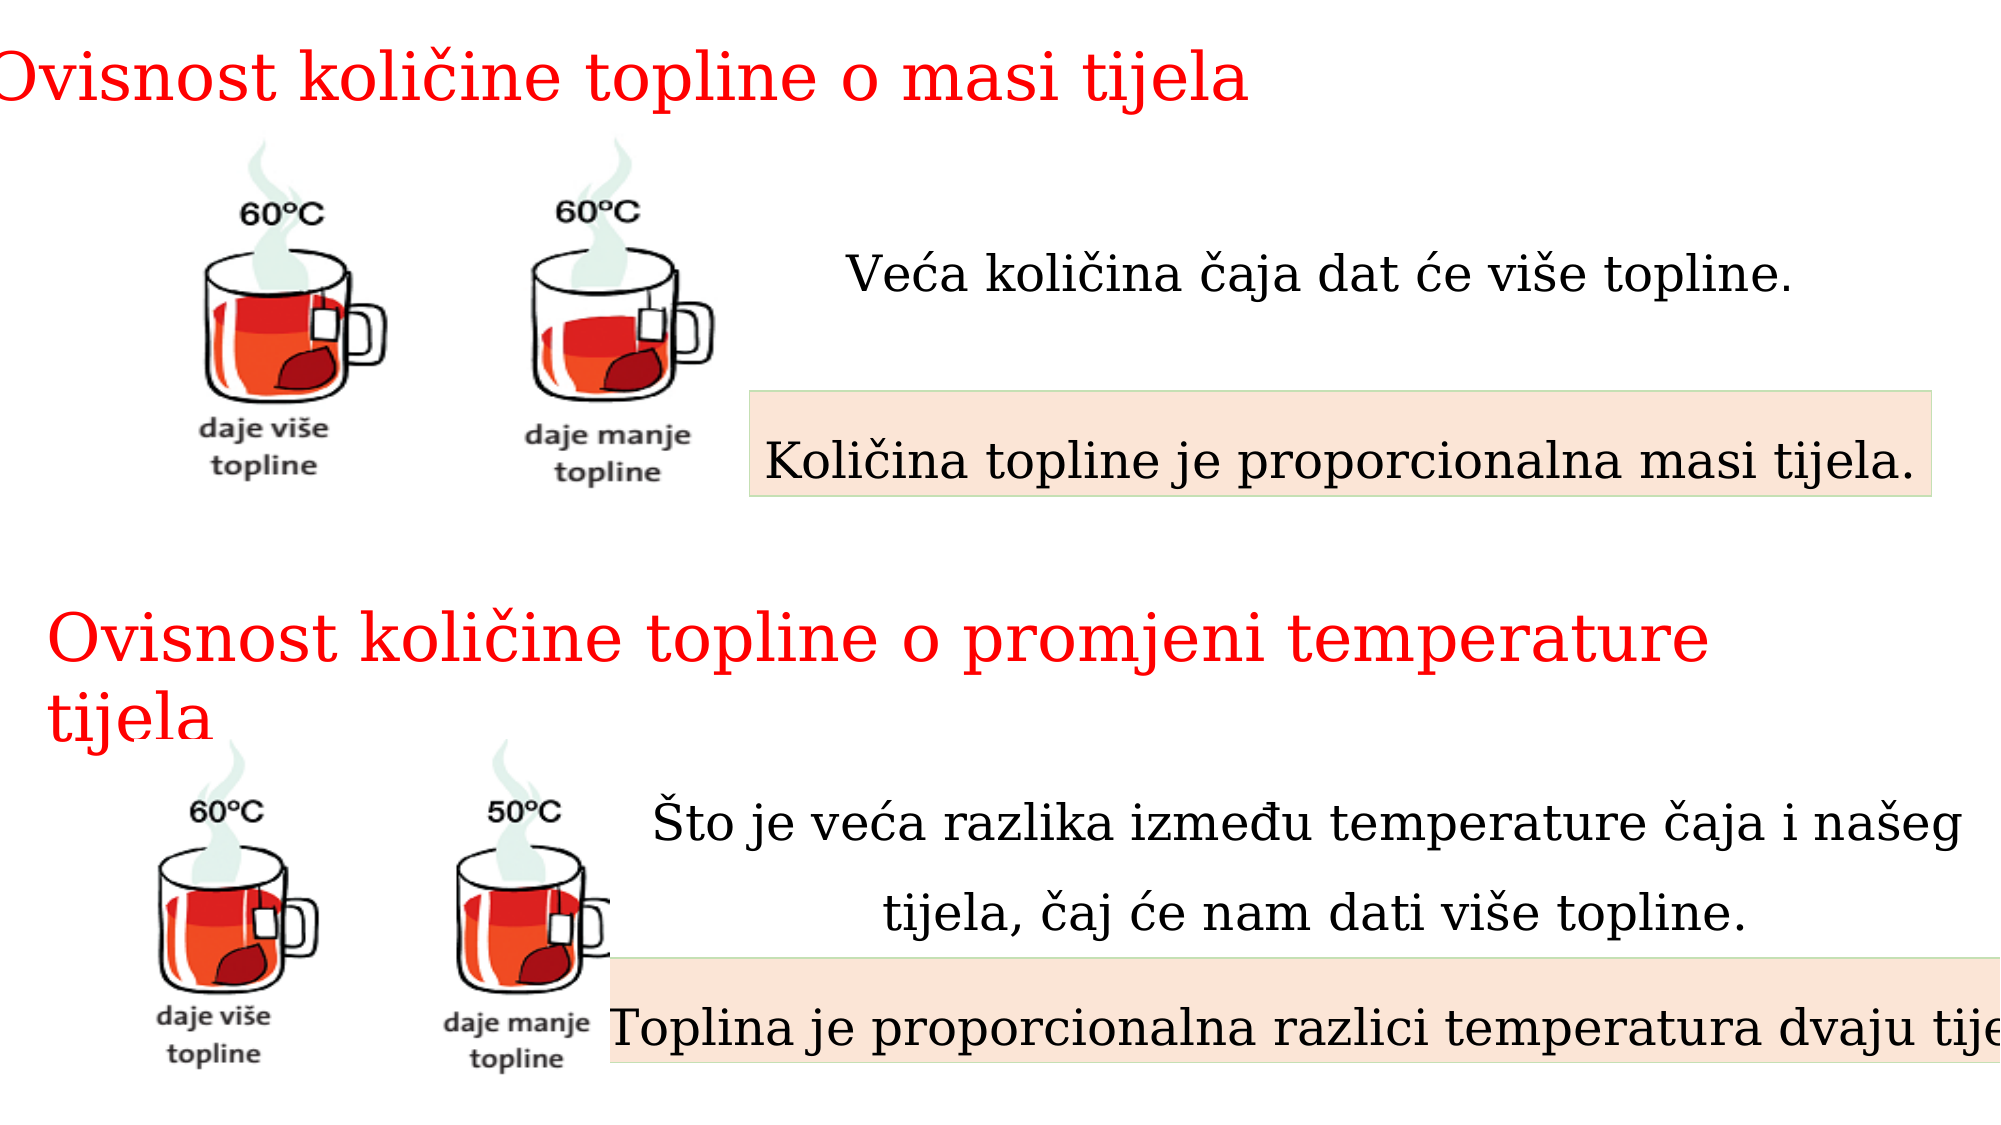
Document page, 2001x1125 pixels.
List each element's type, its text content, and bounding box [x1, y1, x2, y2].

text_box Količina topline je proporcionalna masi tijela. [749, 391, 1932, 496]
text_box Toplina je proporcionalna razlici temperatura dvaju tijela. [610, 957, 2000, 1063]
picture [180, 123, 718, 512]
picture [134, 739, 610, 1099]
text_box Što je veća razlika između temperature čaja i našeg tijela, čaj će nam dati više topline. [636, 753, 1979, 949]
text_box Ovisnost količine topline o masi tijela [0, 26, 1287, 122]
text_box Ovisnost količine topline o promjeni temperature tijela [31, 587, 1764, 762]
text_box Veća količina čaja dat će više topline. [831, 203, 1809, 309]
